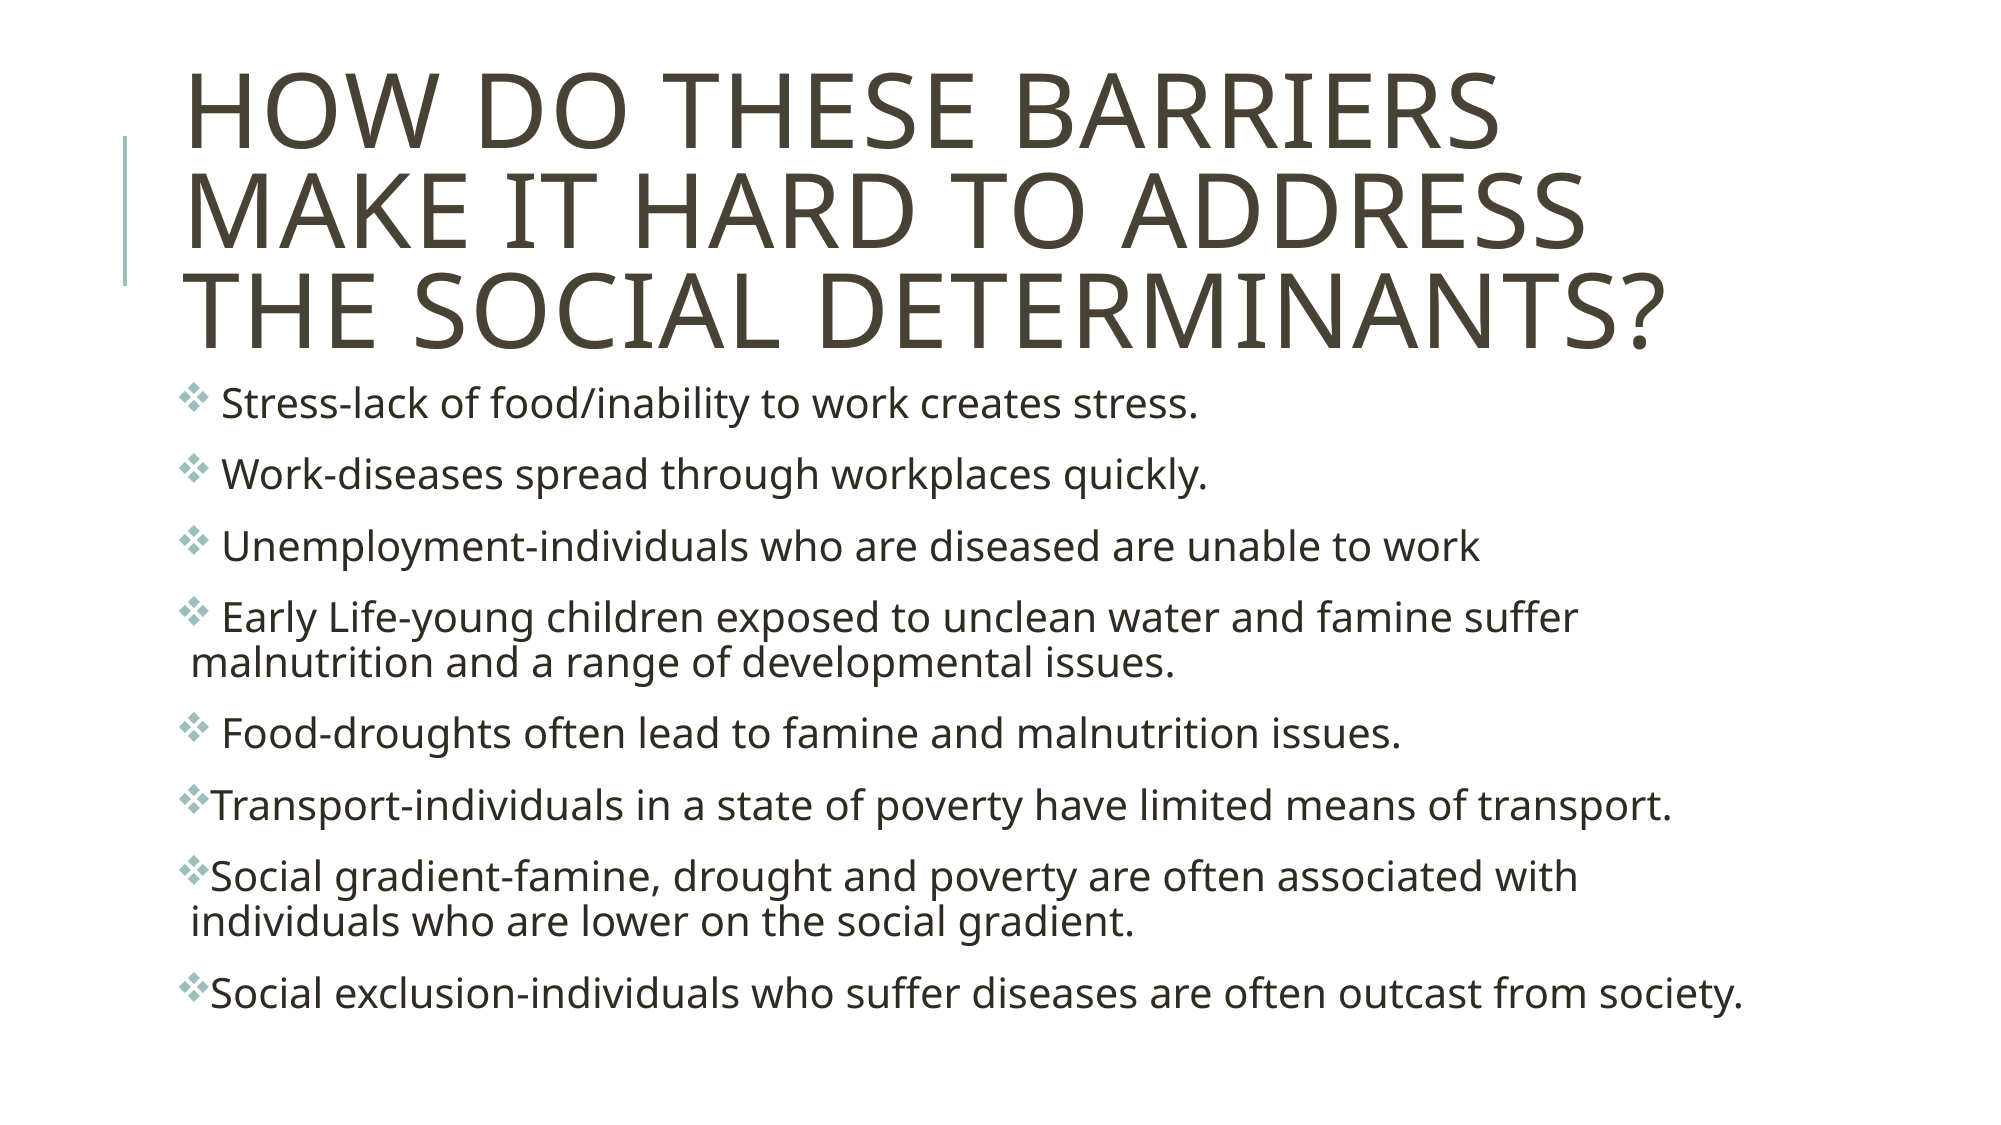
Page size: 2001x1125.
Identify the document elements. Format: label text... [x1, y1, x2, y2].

title How do these barriers make it hard to address the social determinants? [168, 96, 1763, 342]
list Stress-lack of food/inability to work creates stress. Work-diseases spread through workplaces quickly. Unemployment-individuals who are diseased are unable to work Early Life-young children exposed to unclean water and famine suffer malnutrition and a range of developmental issues. Food-droughts often lead to famine and malnutrition issues. Transport-individuals in a state of poverty have limited means of transport. Social gradient-famine, drought and poverty are often associated with individuals who are lower on the social gradient. Social exclusion-individuals who suffer diseases are often outcast from society. [168, 375, 1763, 1035]
